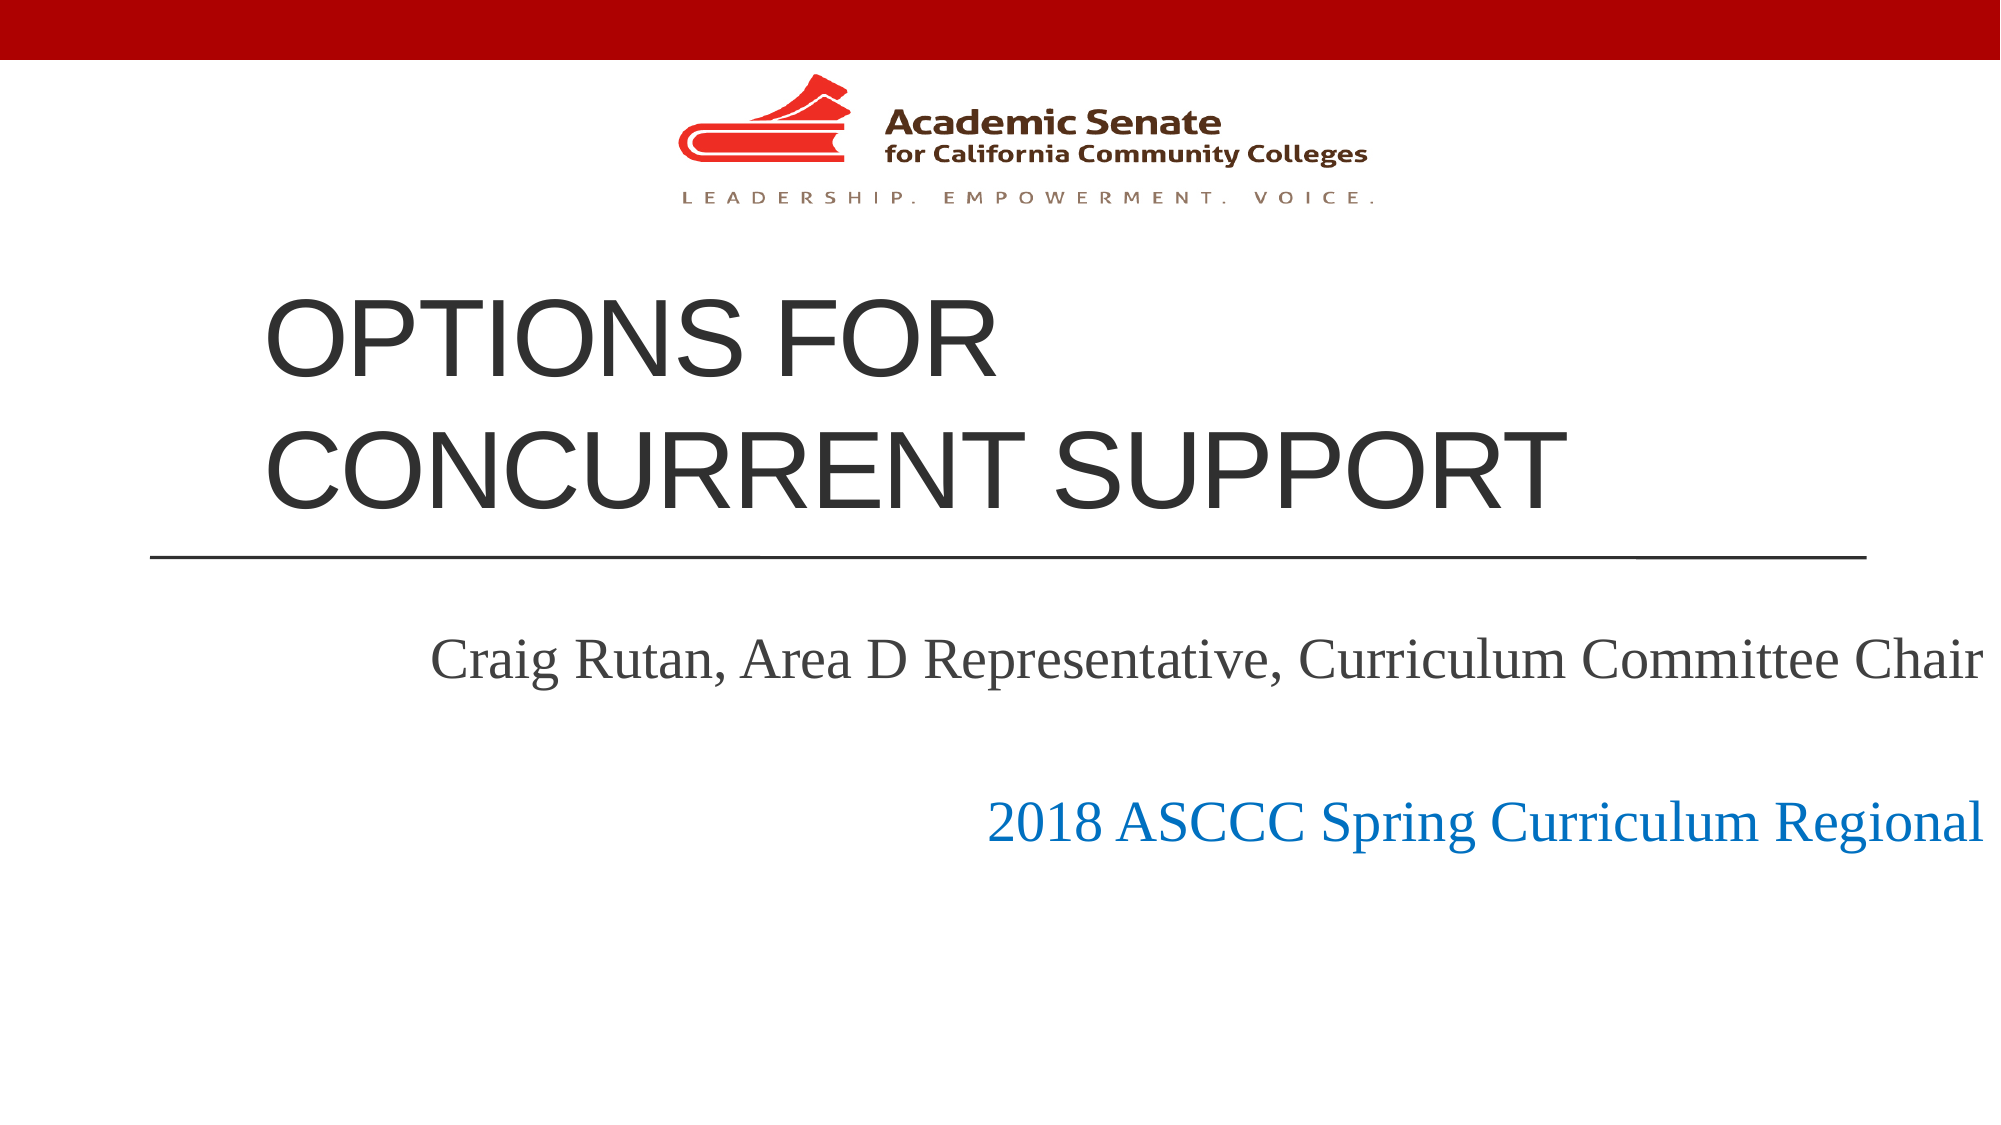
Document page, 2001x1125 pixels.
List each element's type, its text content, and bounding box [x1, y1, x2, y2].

subtitle Craig Rutan, Area D Representative, Curriculum Committee Chair 2018 ASCCC Spring Curriculum Regional [378, 612, 2000, 1125]
title Options for concurrent support [248, 258, 1748, 539]
picture [677, 74, 1373, 205]
